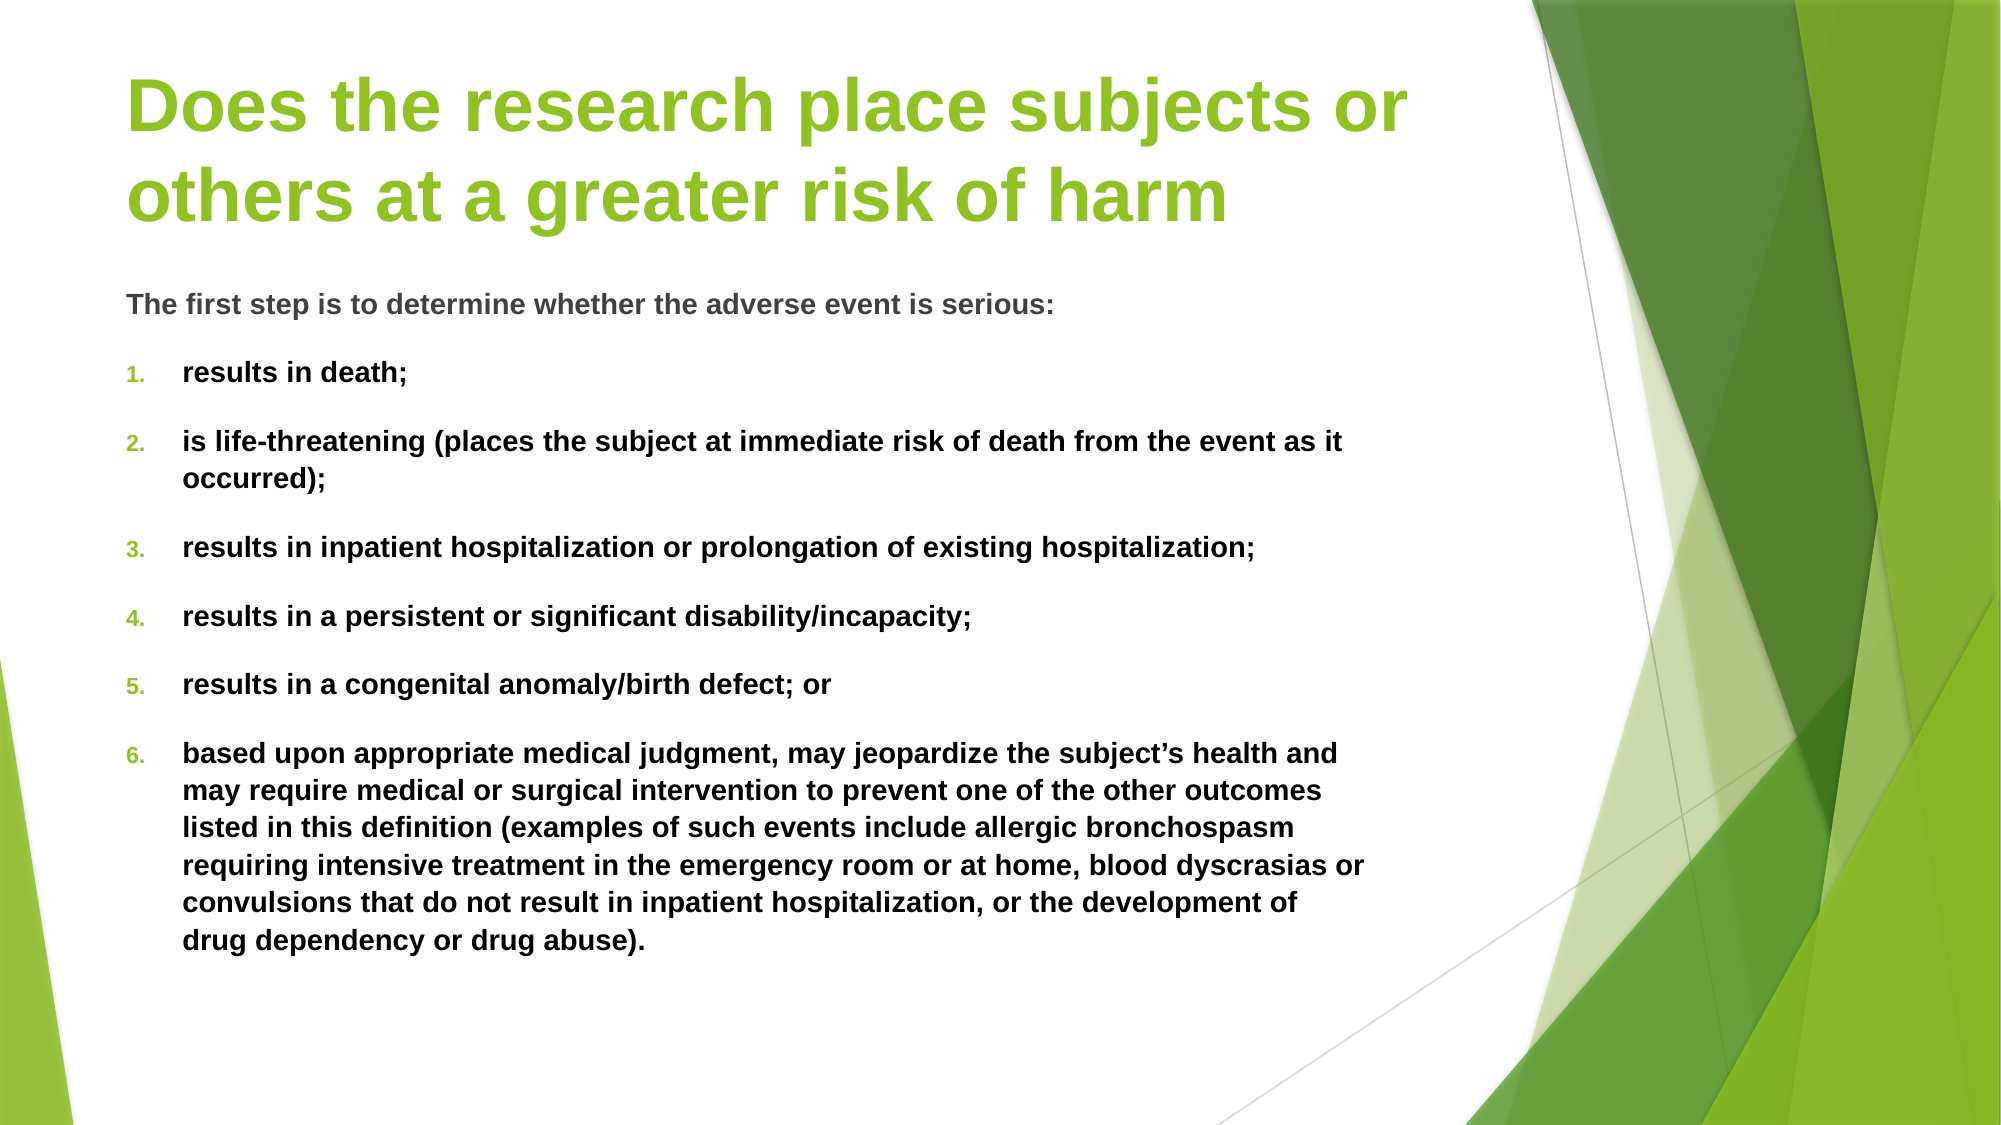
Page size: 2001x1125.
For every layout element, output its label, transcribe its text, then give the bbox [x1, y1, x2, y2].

list The first step is to determine whether the adverse event is serious: results in death; is life-threatening (places the subject at immediate risk of death from the event as it occurred); results in inpatient hospitalization or prolongation of existing hospitalization; results in a persistent or significant disability/incapacity; results in a congenital anomaly/birth defect; or based upon appropriate medical judgment, may jeopardize the subject’s health and may require medical or surgical intervention to prevent one of the other outcomes listed in this definition (examples of such events include allergic bronchospasm requiring intensive treatment in the emergency room or at home, blood dyscrasias or convulsions that do not result in inpatient hospitalization, or the development of drug dependency or drug abuse). [111, 275, 1385, 1077]
title Does the research place subjects or others at a greater risk of harm [111, 48, 1522, 275]
